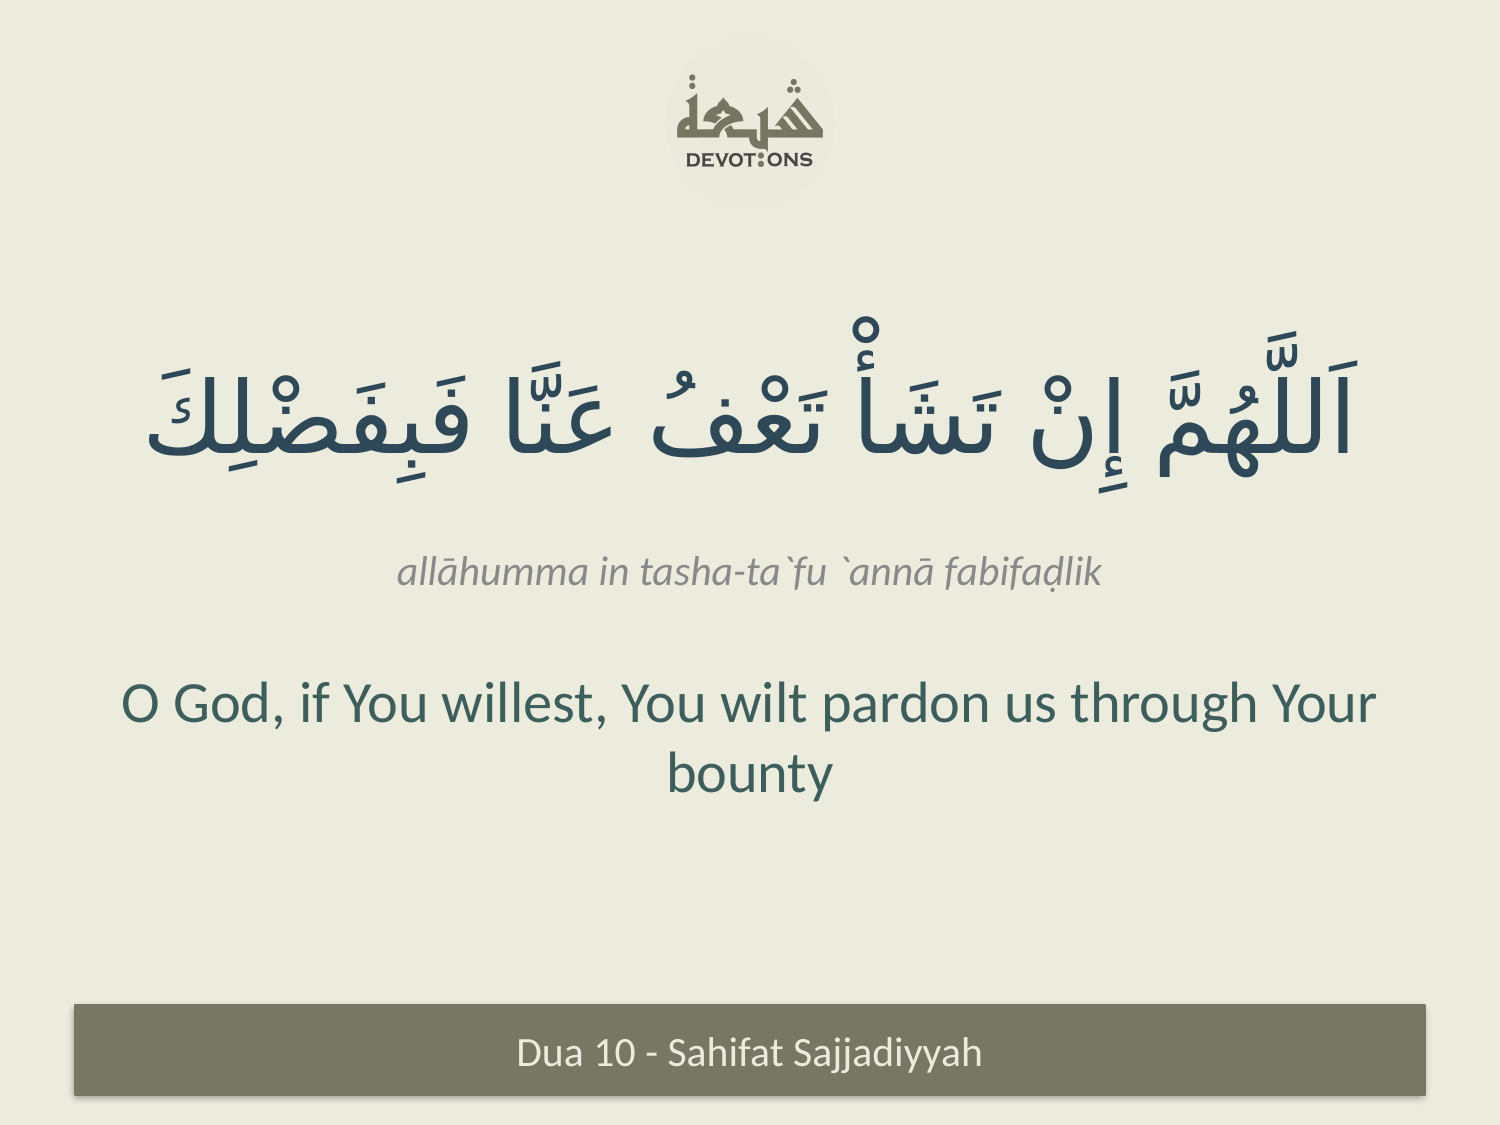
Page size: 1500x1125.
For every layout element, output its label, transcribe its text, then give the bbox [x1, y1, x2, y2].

picture [656, 29, 844, 218]
text_box اَللَّهُمَّ إِنْ تَشَأْ تَعْفُ عَنَّا فَبِفَضْلِكَ allāhumma in tasha-ta`fu `annā fabifaḍlik O God, if You willest, You wilt pardon us through Your bounty [74, 346, 1425, 811]
text_box [74, 1004, 1426, 1096]
text_box Dua 10 - Sahifat Sajjadiyyah [501, 1017, 999, 1083]
